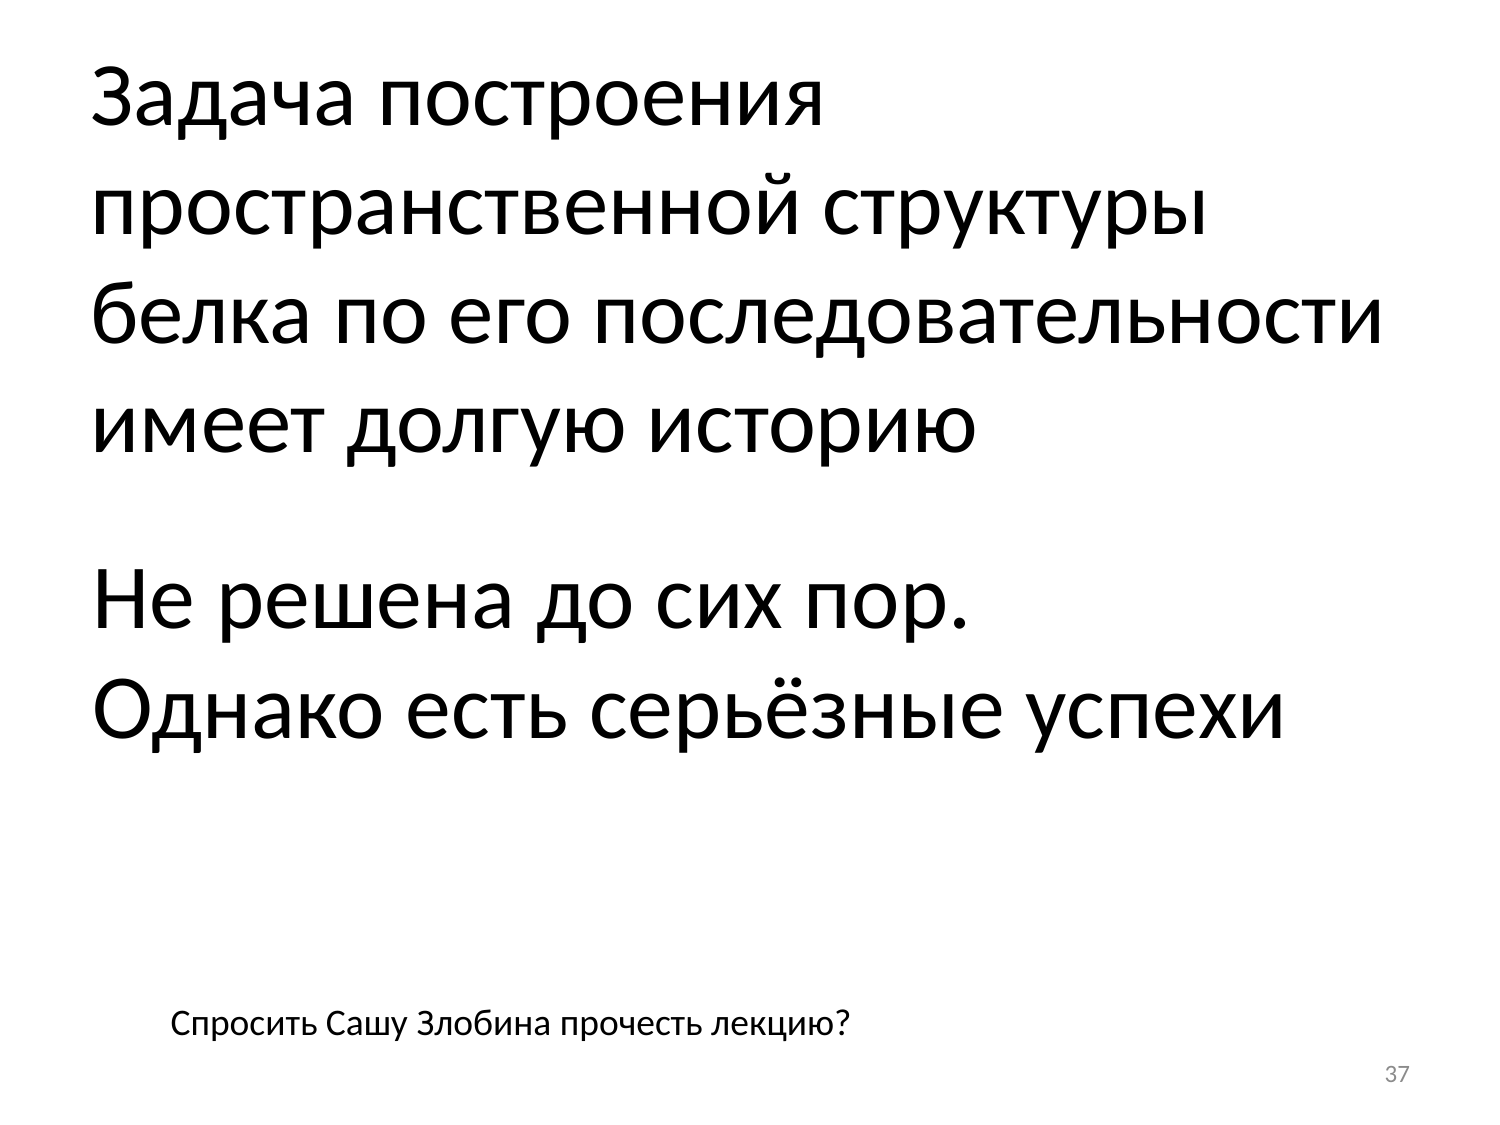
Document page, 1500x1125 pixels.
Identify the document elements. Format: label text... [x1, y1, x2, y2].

text_box Спросить Сашу Злобина прочесть лекцию? [155, 990, 868, 1051]
slide_number 37 [1074, 1042, 1425, 1103]
text_box Не решена до сих пор. Однако есть серьёзные успехи [77, 479, 1377, 815]
title Задача построения пространственной структуры белка по его последовательности имеет долгую историю [75, 25, 1425, 480]
